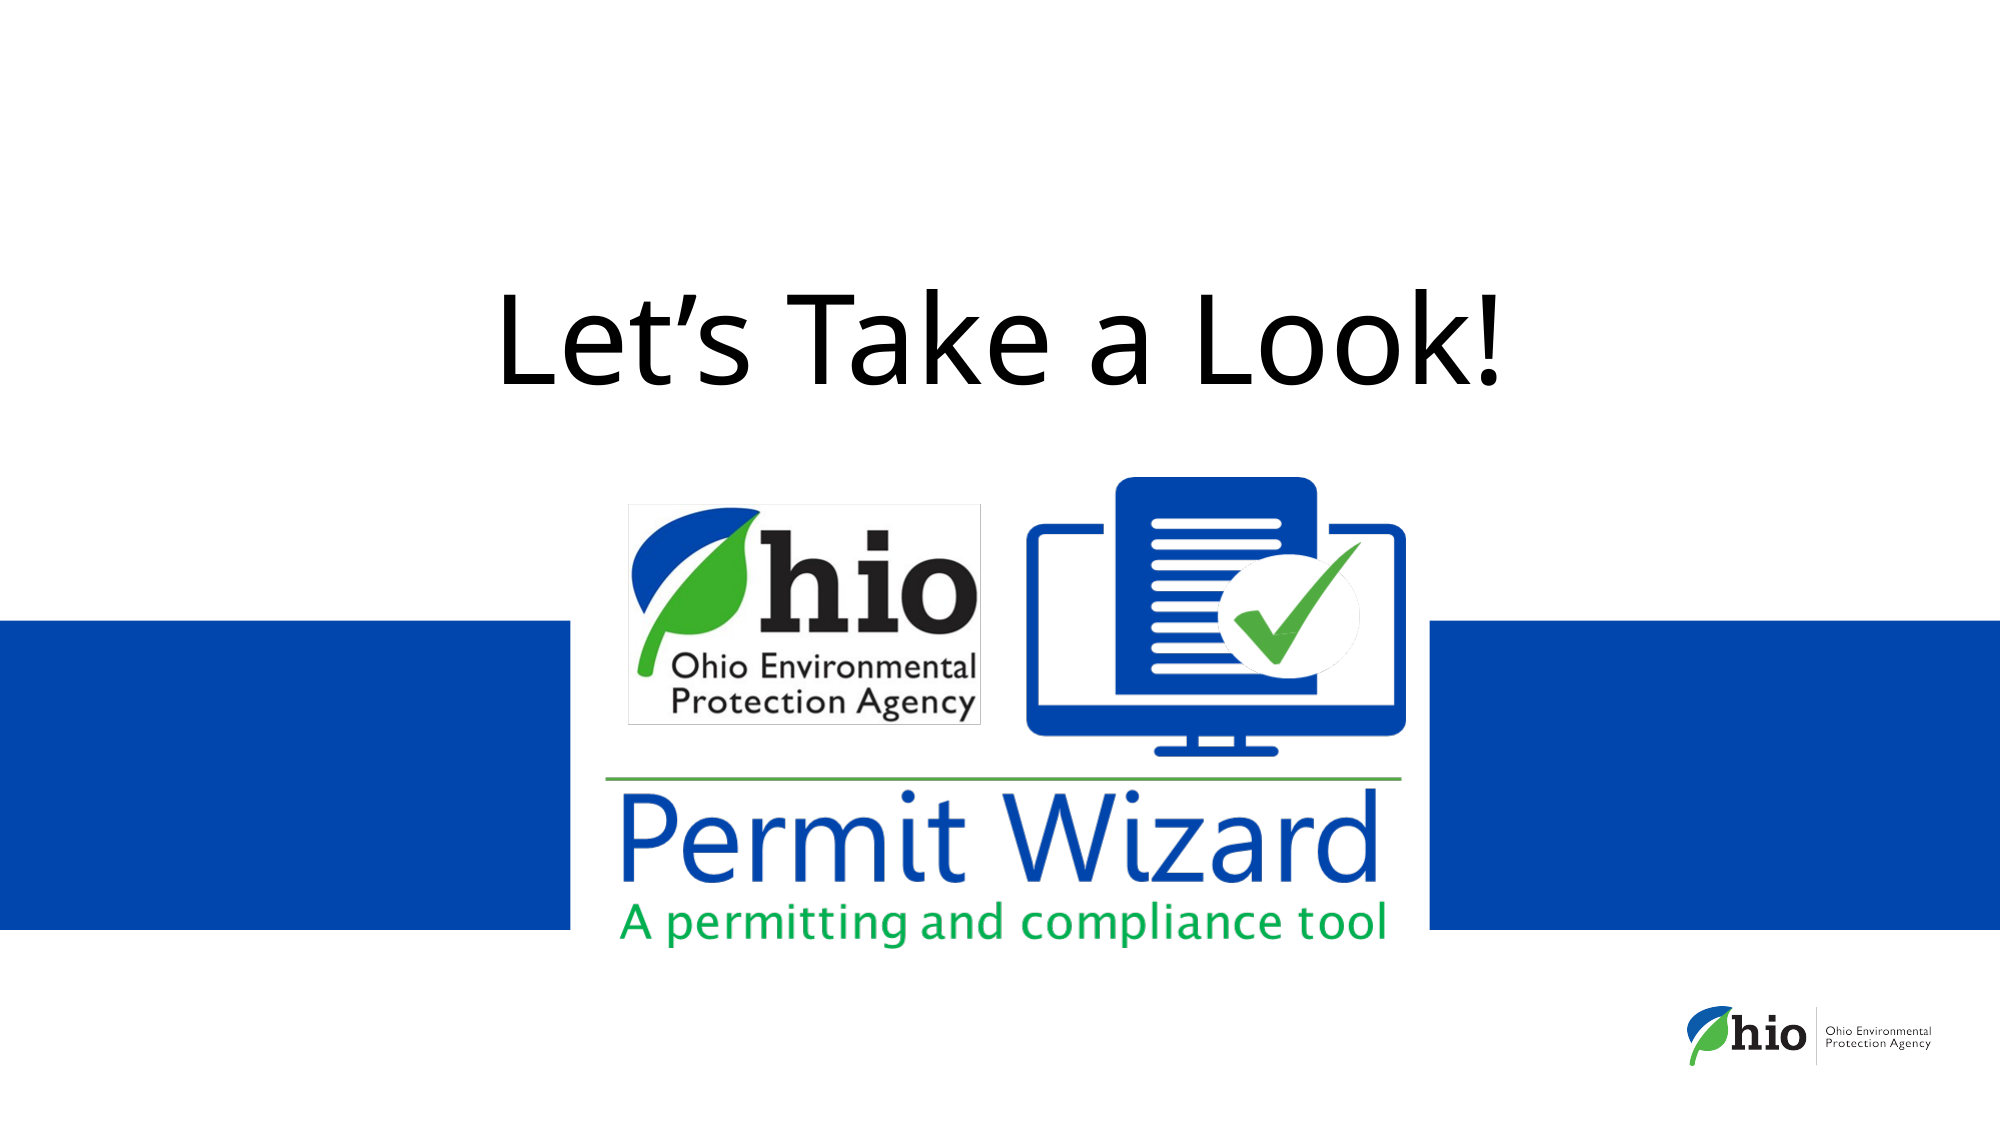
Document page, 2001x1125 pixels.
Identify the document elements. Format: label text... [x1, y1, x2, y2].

picture [537, 477, 1462, 987]
picture [1687, 1006, 1931, 1066]
list Let’s Take a Look! [345, 252, 1655, 412]
